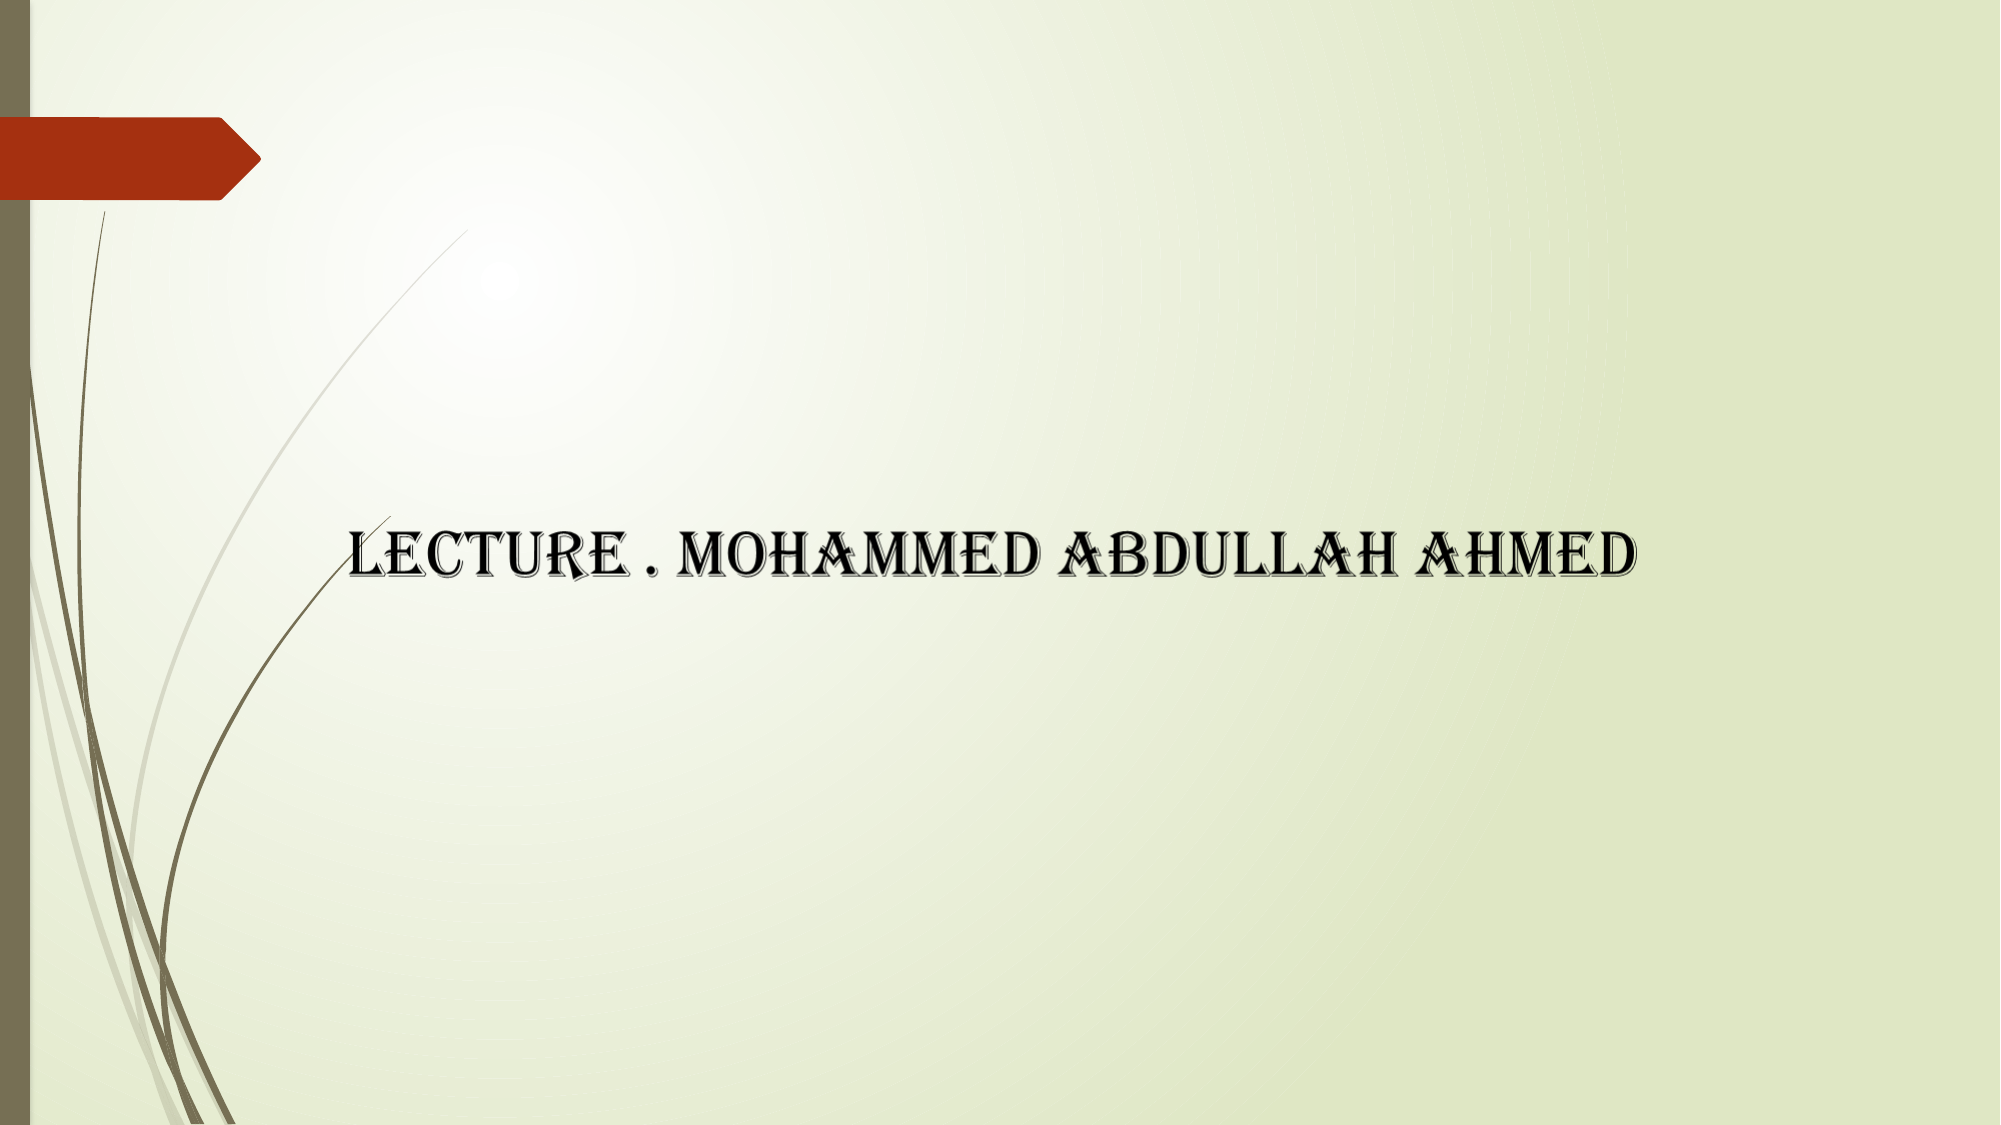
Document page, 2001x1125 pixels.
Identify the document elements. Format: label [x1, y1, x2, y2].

picture [307, 492, 1693, 633]
